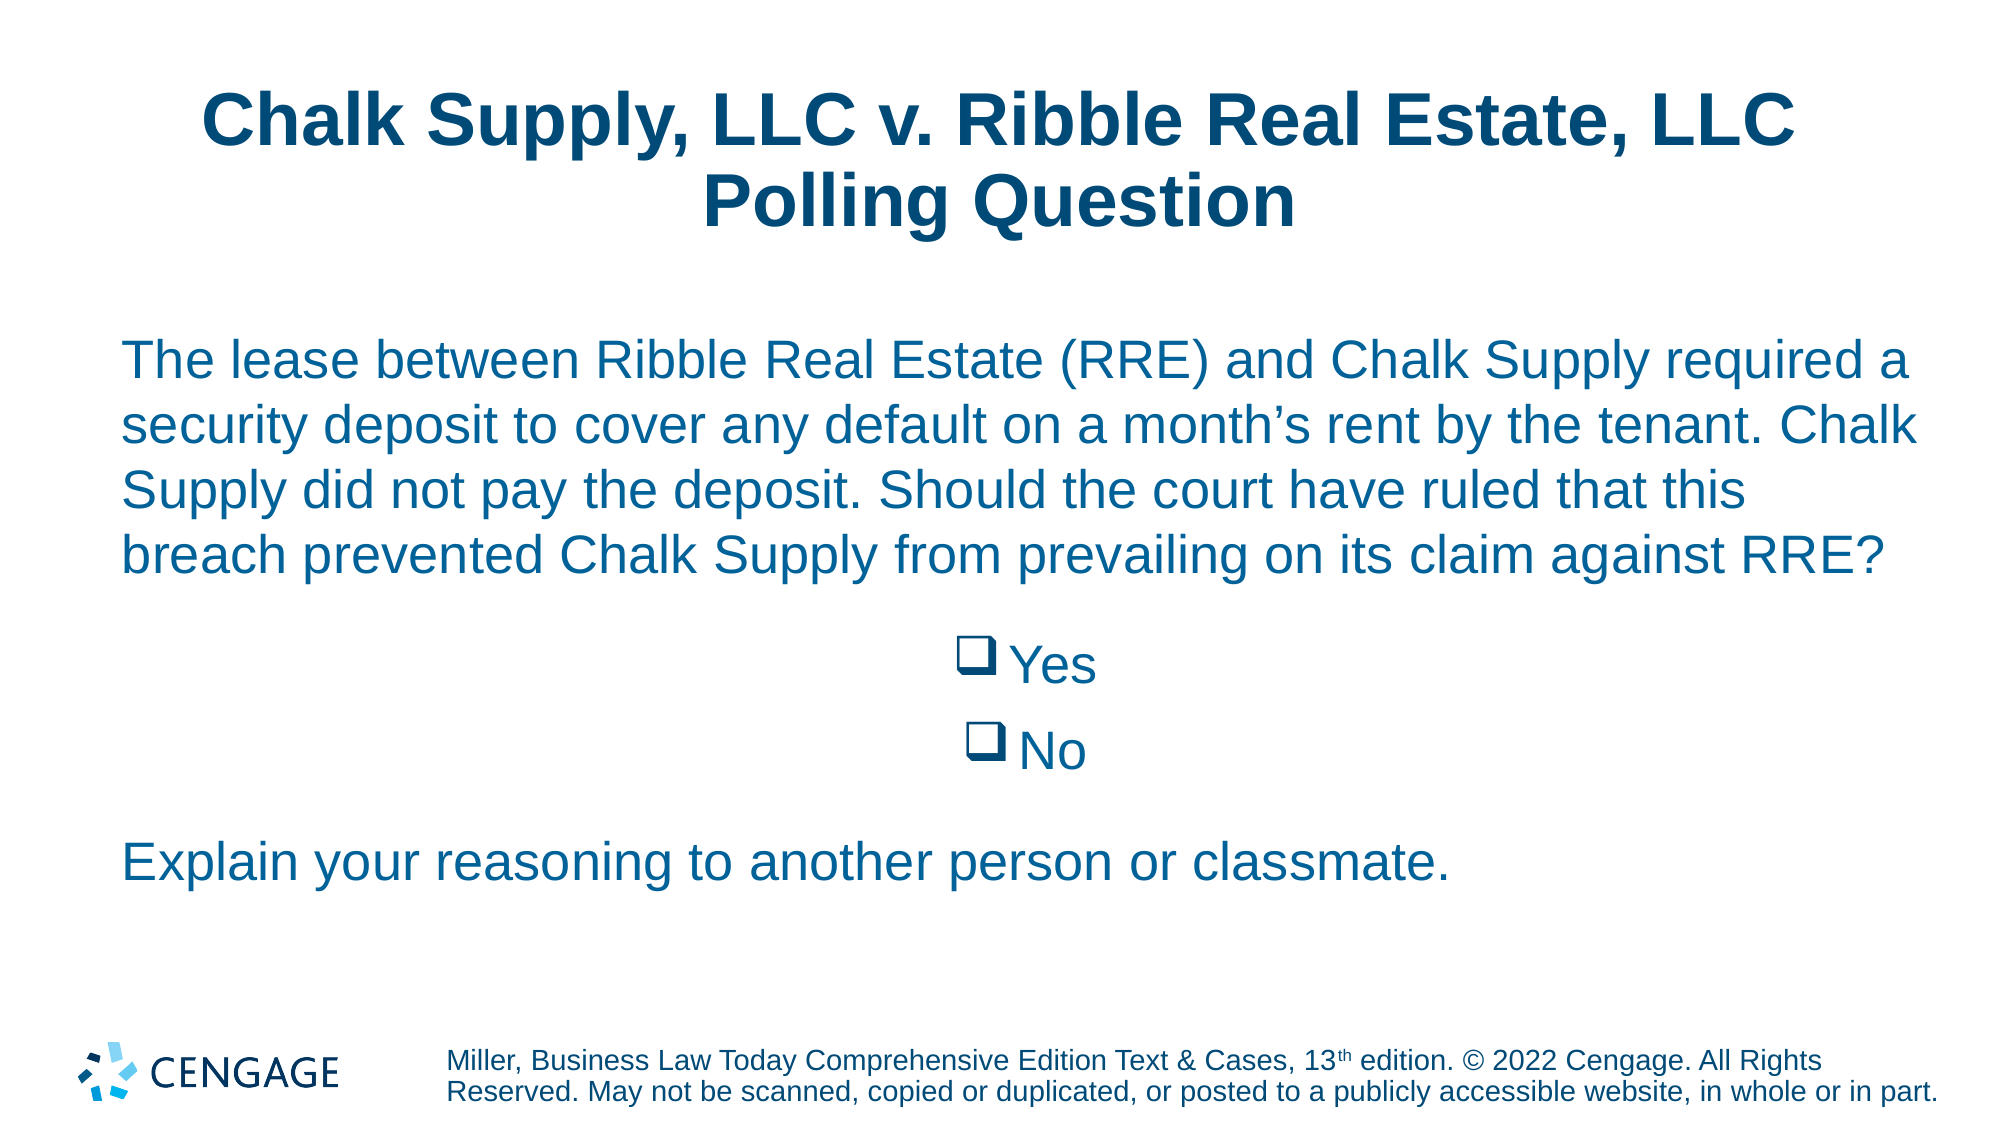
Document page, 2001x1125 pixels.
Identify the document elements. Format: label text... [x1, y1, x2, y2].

picture [78, 1042, 338, 1101]
list The lease between Ribble Real Estate (RRE) and Chalk Supply required a security deposit to cover any default on a month’s rent by the tenant. Chalk Supply did not pay the deposit. Should the court have ruled that this breach prevented Chalk Supply from prevailing on its claim against RRE? Yes No Explain your reasoning to another person or classmate. [121, 324, 1929, 1014]
title Chalk Supply, LLC v. Ribble Real Estate, LLC Polling Question [137, 59, 1863, 263]
